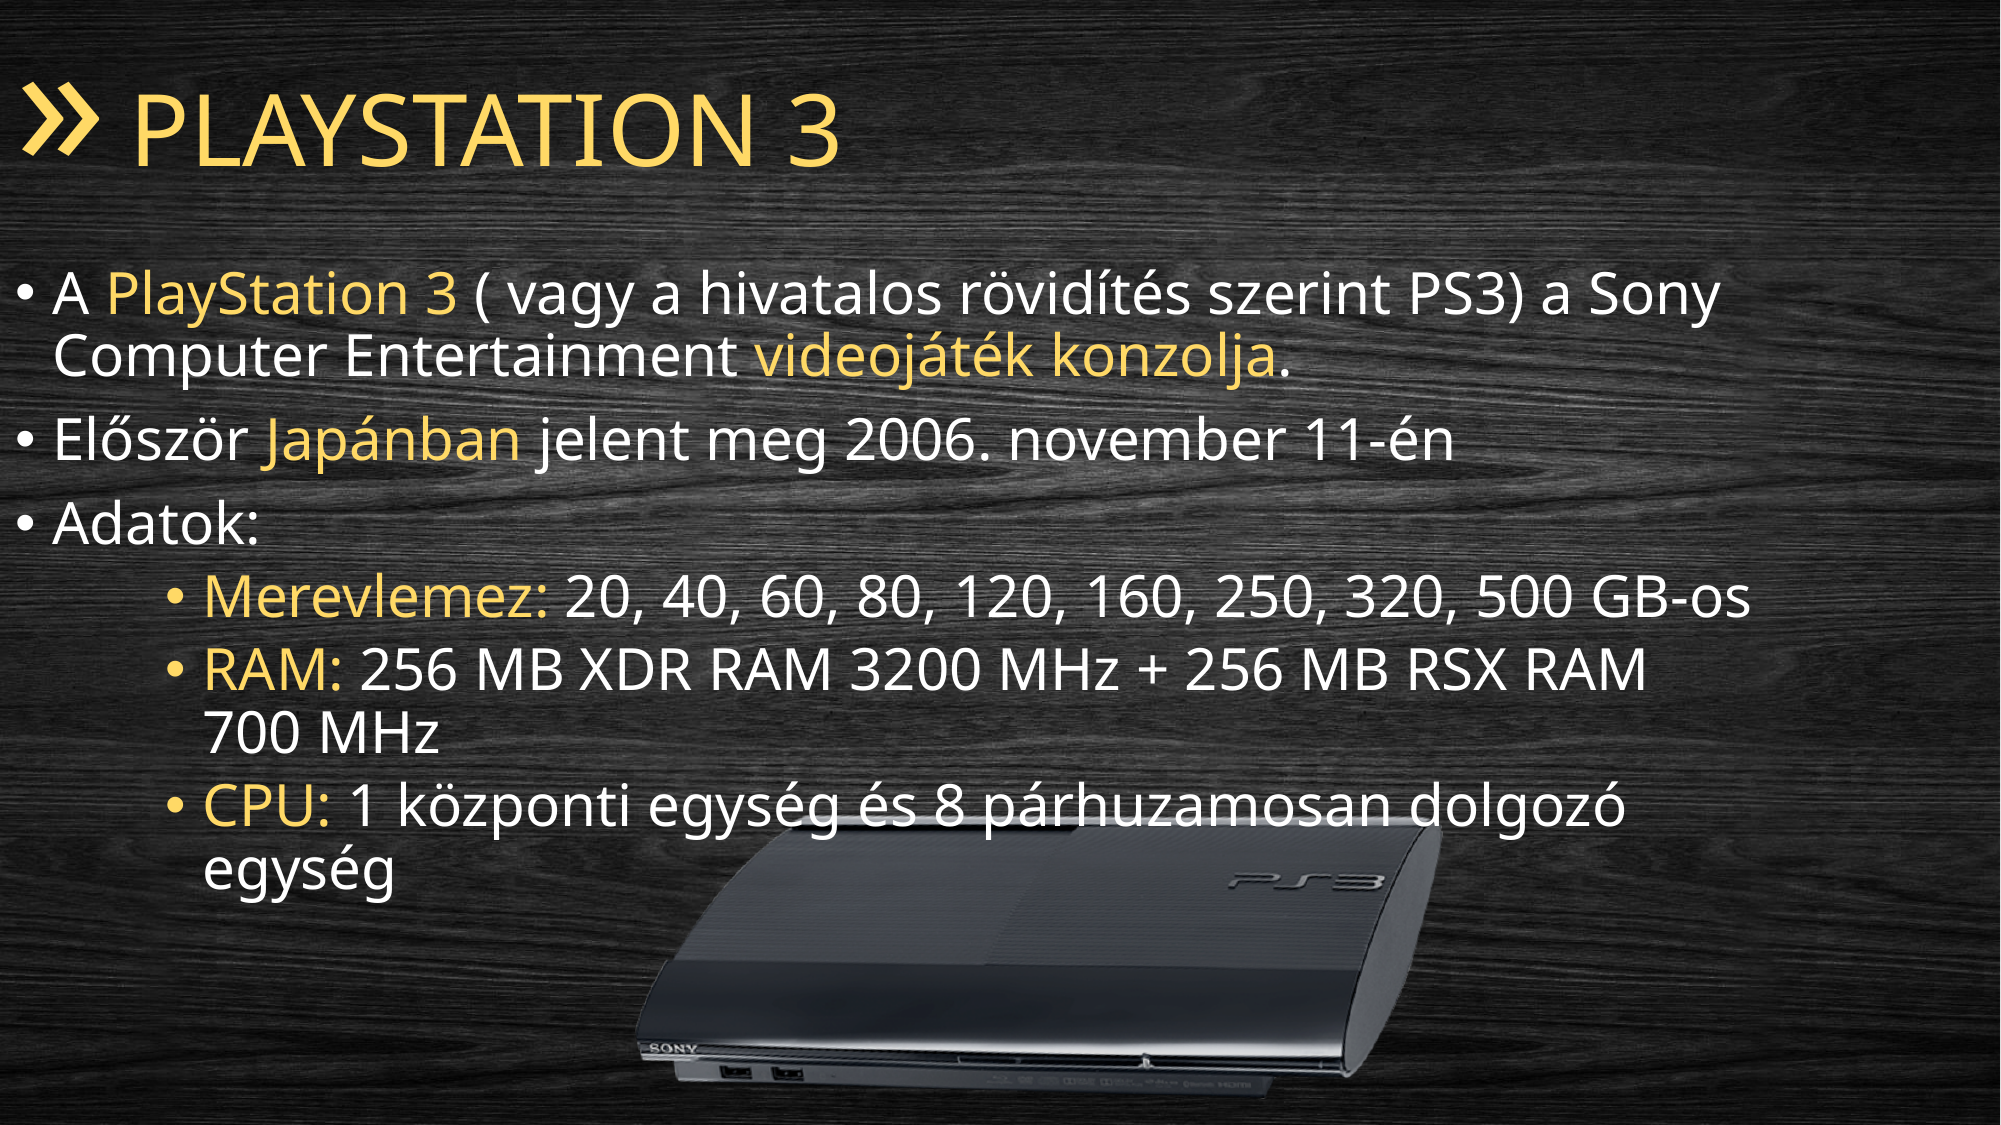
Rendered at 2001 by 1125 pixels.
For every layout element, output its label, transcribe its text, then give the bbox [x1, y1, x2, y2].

picture [0, 0, 2001, 1125]
title » PlayStation 3 [0, 0, 1725, 218]
list A PlayStation 3 ( vagy a hivatalos rövidítés szerint PS3) a Sony Computer Entertainment videojáték konzolja. Először Japánban jelent meg 2006. november 11-én Adatok: Merevlemez: 20, 40, 60, 80, 120, 160, 250, 320, 500 GB-os RAM: 256 MB XDR RAM 3200 MHz + 256 MB RSX RAM 700 MHz CPU: 1 központi egység és 8 párhuzamosan dolgozó egység [0, 256, 1840, 971]
